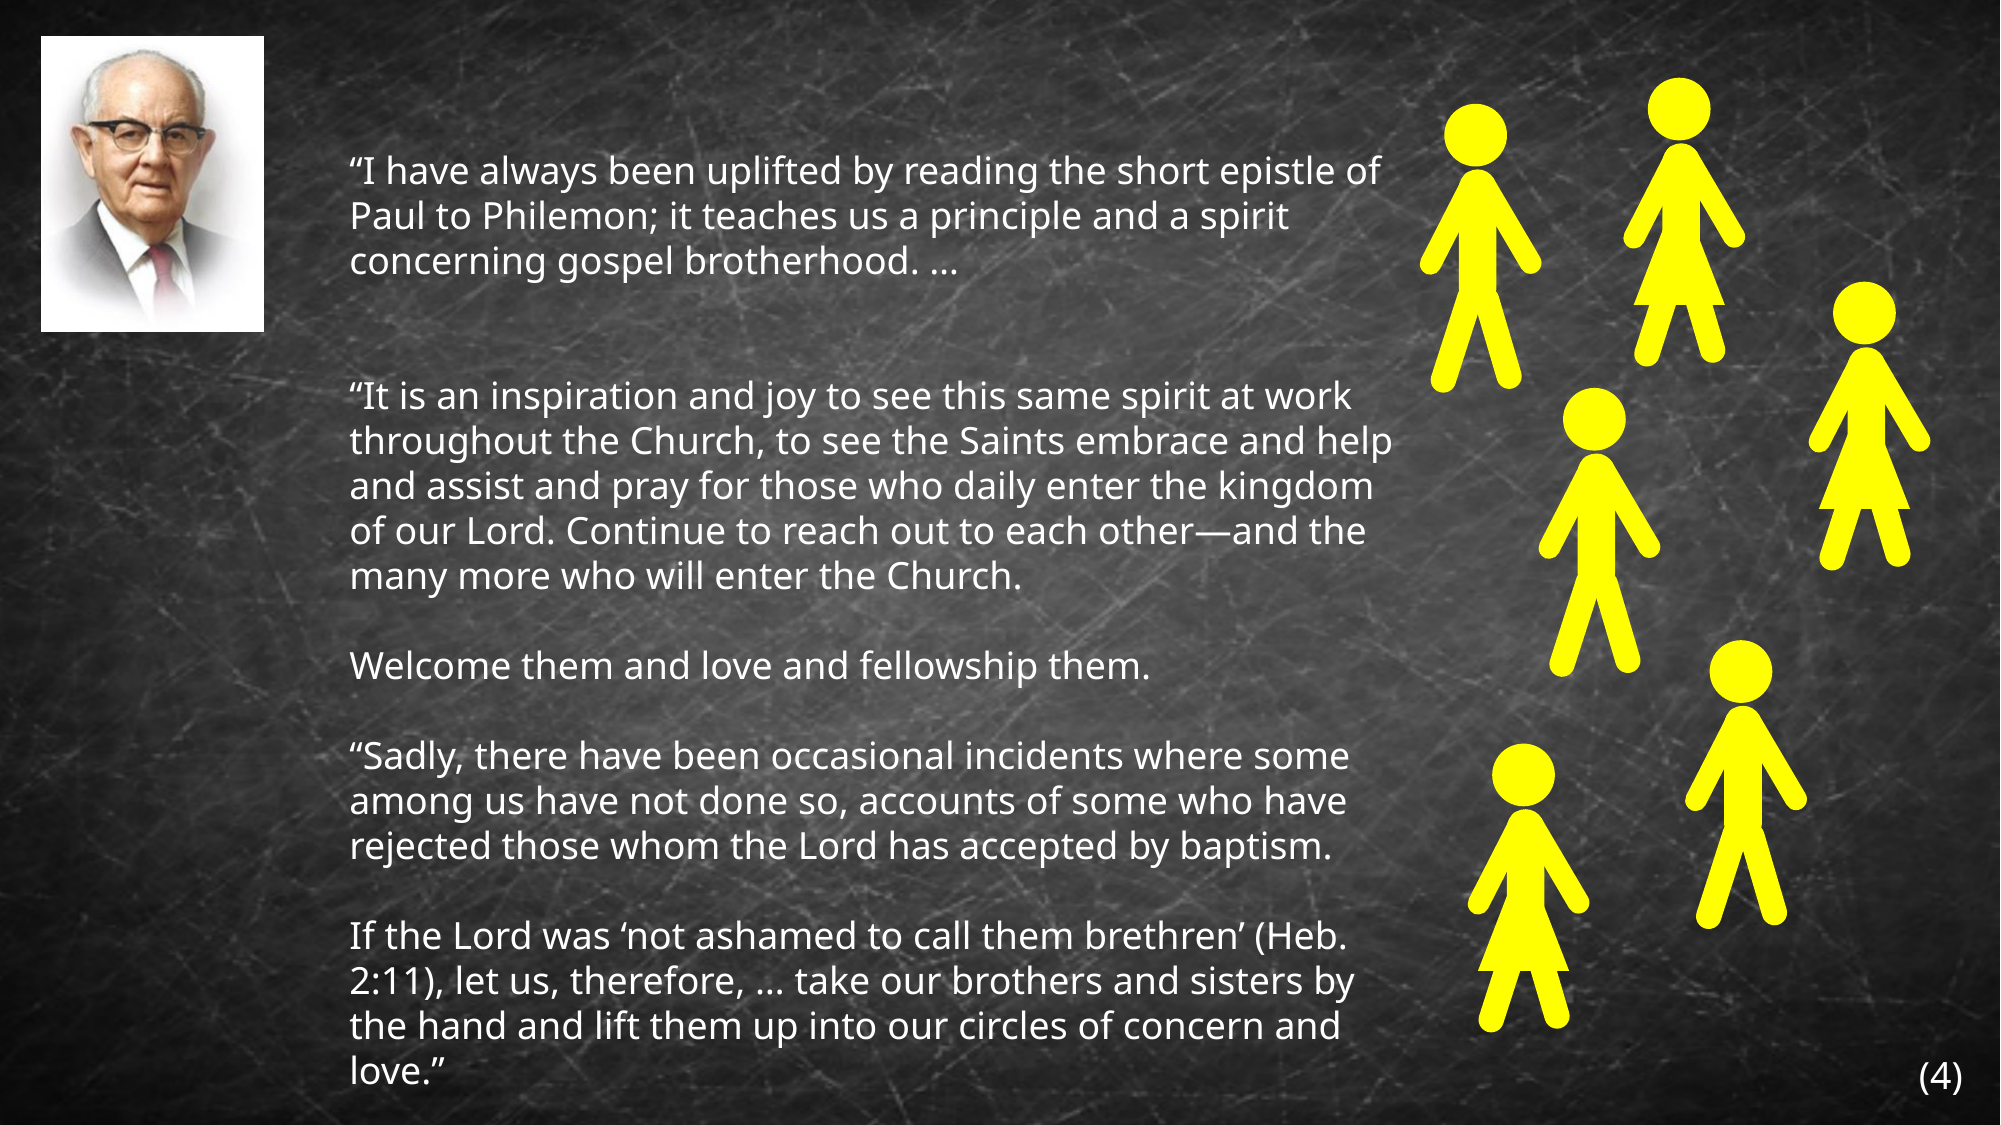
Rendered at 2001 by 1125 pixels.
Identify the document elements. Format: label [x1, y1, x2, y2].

text_box [1441, 104, 1518, 394]
picture [0, 0, 2000, 1125]
text_box [1635, 78, 1724, 368]
text_box [1707, 641, 1783, 931]
text_box [1479, 744, 1568, 1034]
text_box [1820, 282, 1909, 572]
text_box [1560, 388, 1636, 678]
